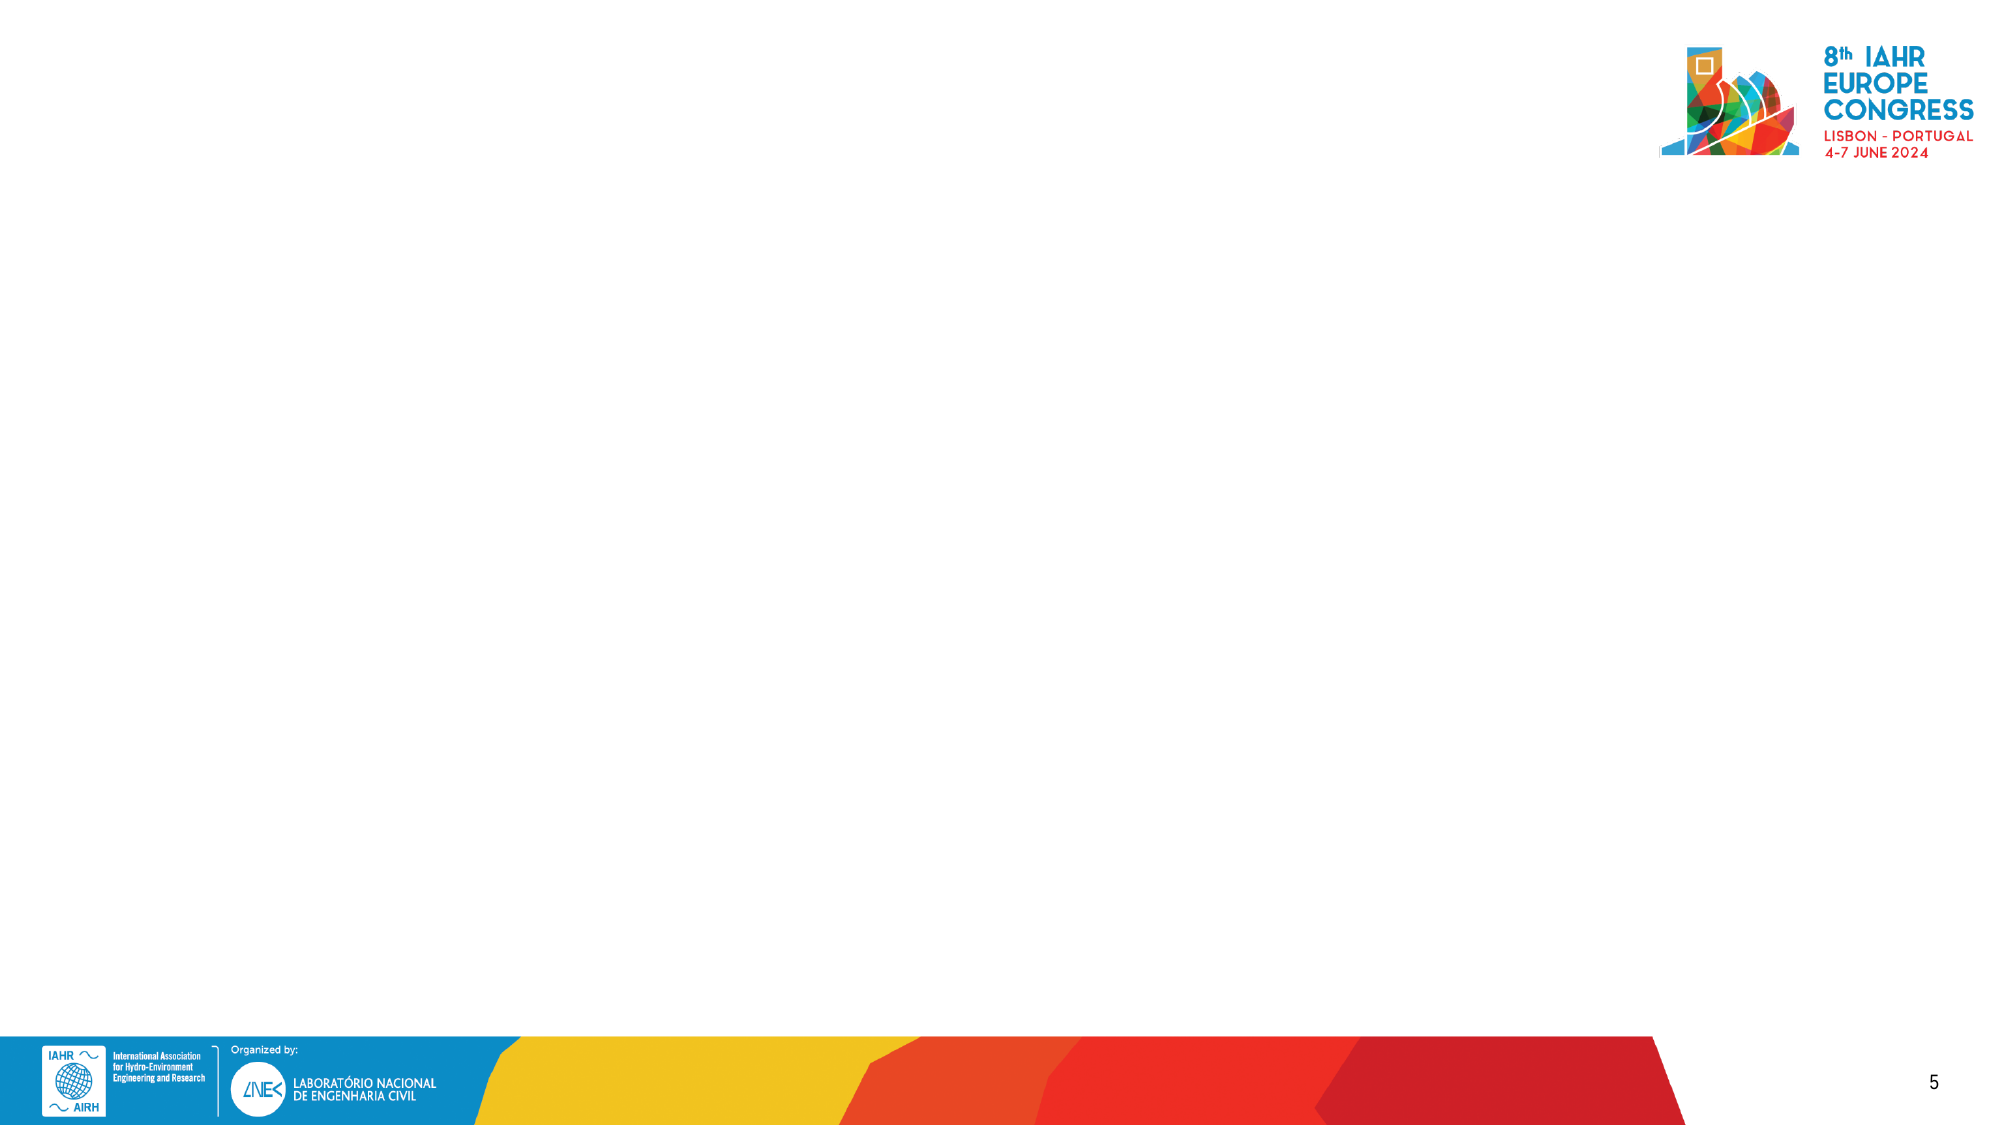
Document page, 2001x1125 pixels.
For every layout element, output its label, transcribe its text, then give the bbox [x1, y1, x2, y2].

picture [158, 1075, 169, 1081]
picture [150, 1063, 192, 1070]
picture [231, 1063, 285, 1116]
picture [131, 1052, 158, 1059]
picture [401, 1079, 406, 1087]
picture [180, 1053, 193, 1059]
picture [114, 1076, 154, 1083]
picture [322, 1091, 328, 1100]
picture [43, 1046, 105, 1116]
picture [0, 0, 2000, 1125]
slide_number 5 [1868, 1036, 2000, 1125]
picture [114, 1052, 128, 1059]
picture [300, 1091, 307, 1100]
picture [419, 1079, 424, 1087]
picture [337, 1092, 345, 1100]
picture [126, 1064, 150, 1070]
picture [161, 1053, 173, 1059]
picture [322, 1079, 328, 1087]
picture [114, 1063, 123, 1070]
picture [178, 1076, 204, 1081]
picture [260, 1046, 268, 1053]
picture [312, 1091, 321, 1100]
picture [395, 1091, 400, 1100]
